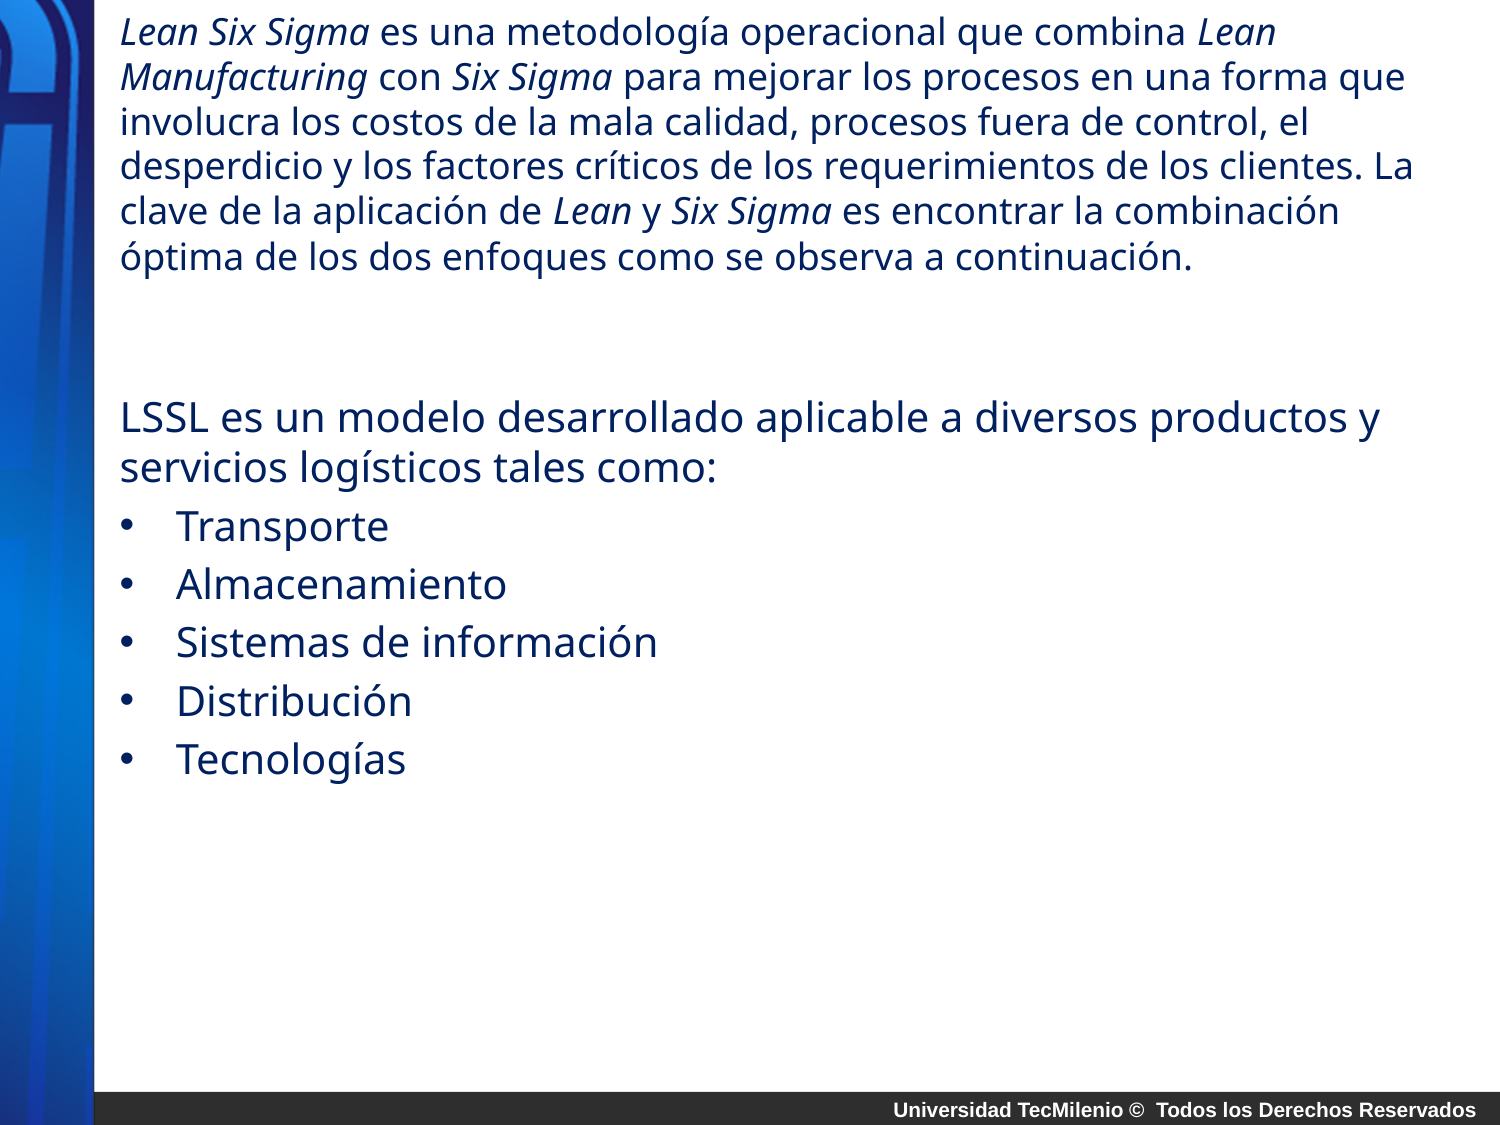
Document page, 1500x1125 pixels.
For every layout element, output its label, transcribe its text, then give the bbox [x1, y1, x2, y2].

list Lean Six Sigma es una metodología operacional que combina Lean Manufacturing con Six Sigma para mejorar los procesos en una forma que involucra los costos de la mala calidad, procesos fuera de control, el desperdicio y los factores críticos de los requerimientos de los clientes. La clave de la aplicación de Lean y Six Sigma es encontrar la combinación óptima de los dos enfoques como se observa a continuación. LSSL es un modelo desarrollado aplicable a diversos productos y servicios logísticos tales como: Transporte Almacenamiento Sistemas de información Distribución Tecnologías [104, 0, 1483, 1083]
text_box [194, 113, 226, 175]
picture [0, 0, 1500, 1125]
